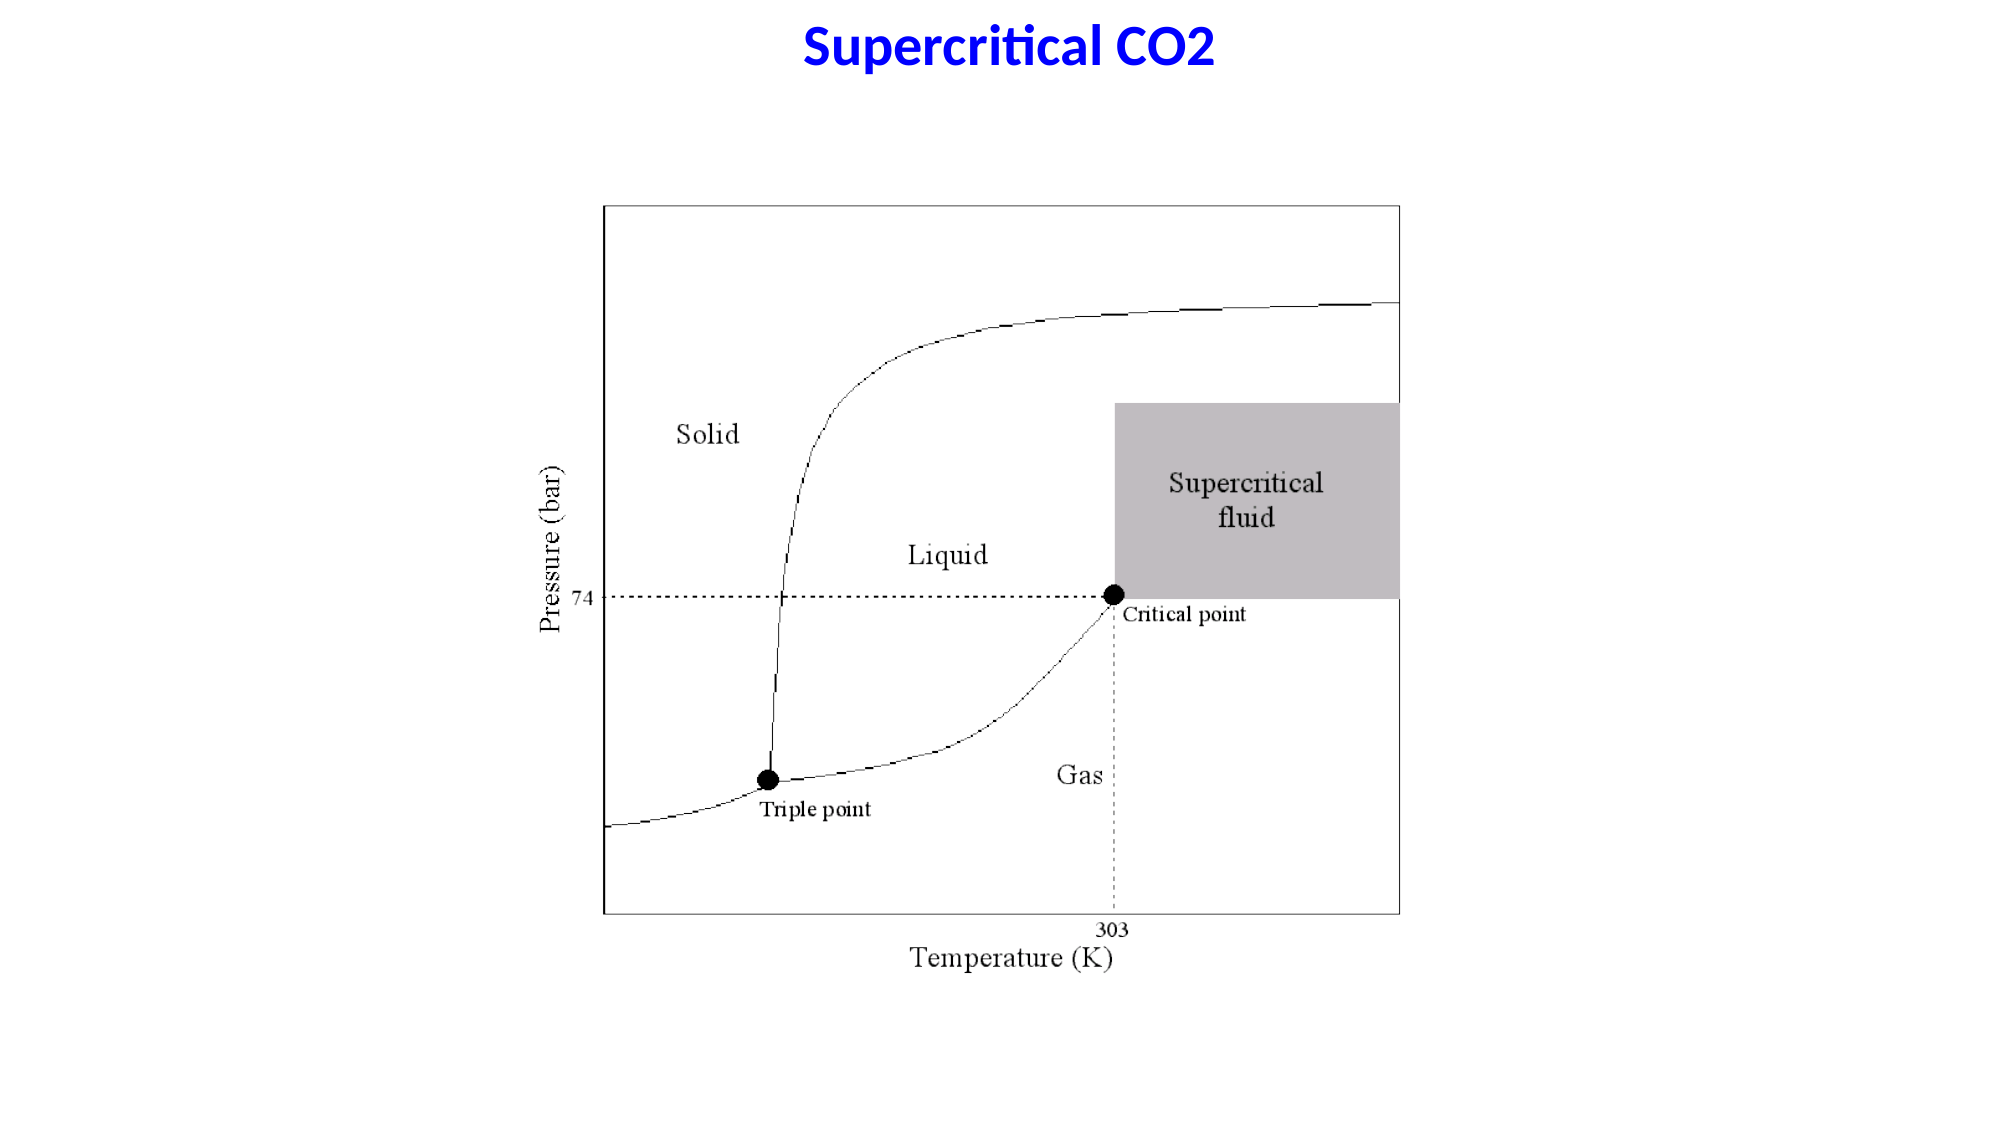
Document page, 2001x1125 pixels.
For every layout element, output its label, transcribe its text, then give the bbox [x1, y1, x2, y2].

text_box Supercritical CO2 [334, 7, 1685, 97]
picture [536, 188, 1414, 977]
